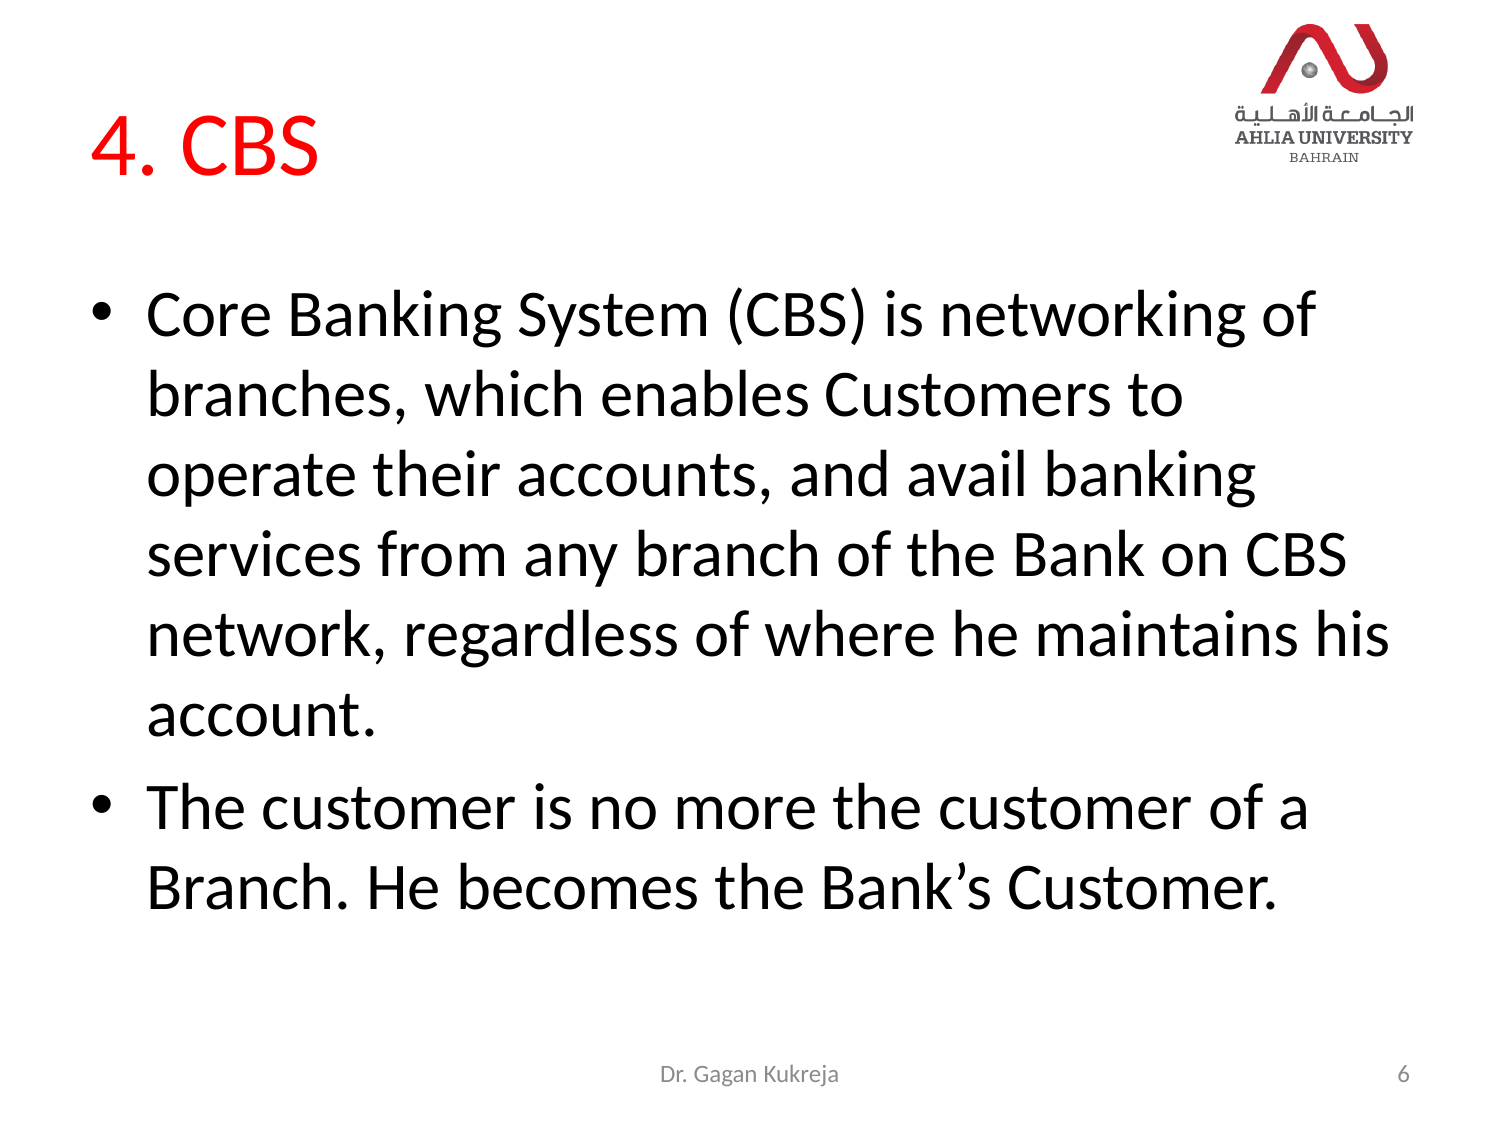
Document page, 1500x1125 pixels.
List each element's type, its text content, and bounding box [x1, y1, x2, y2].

title 4. CBS [75, 45, 1425, 233]
footer Dr. Gagan Kukreja [512, 1042, 988, 1103]
slide_number 6 [1074, 1042, 1425, 1103]
list Core Banking System (CBS) is networking of branches, which enables Customers to operate their accounts, and avail banking services from any branch of the Bank on CBS network, regardless of where he maintains his account. The customer is no more the customer of a Branch. He becomes the Bank’s Customer. [75, 262, 1425, 1005]
picture [1234, 24, 1413, 163]
